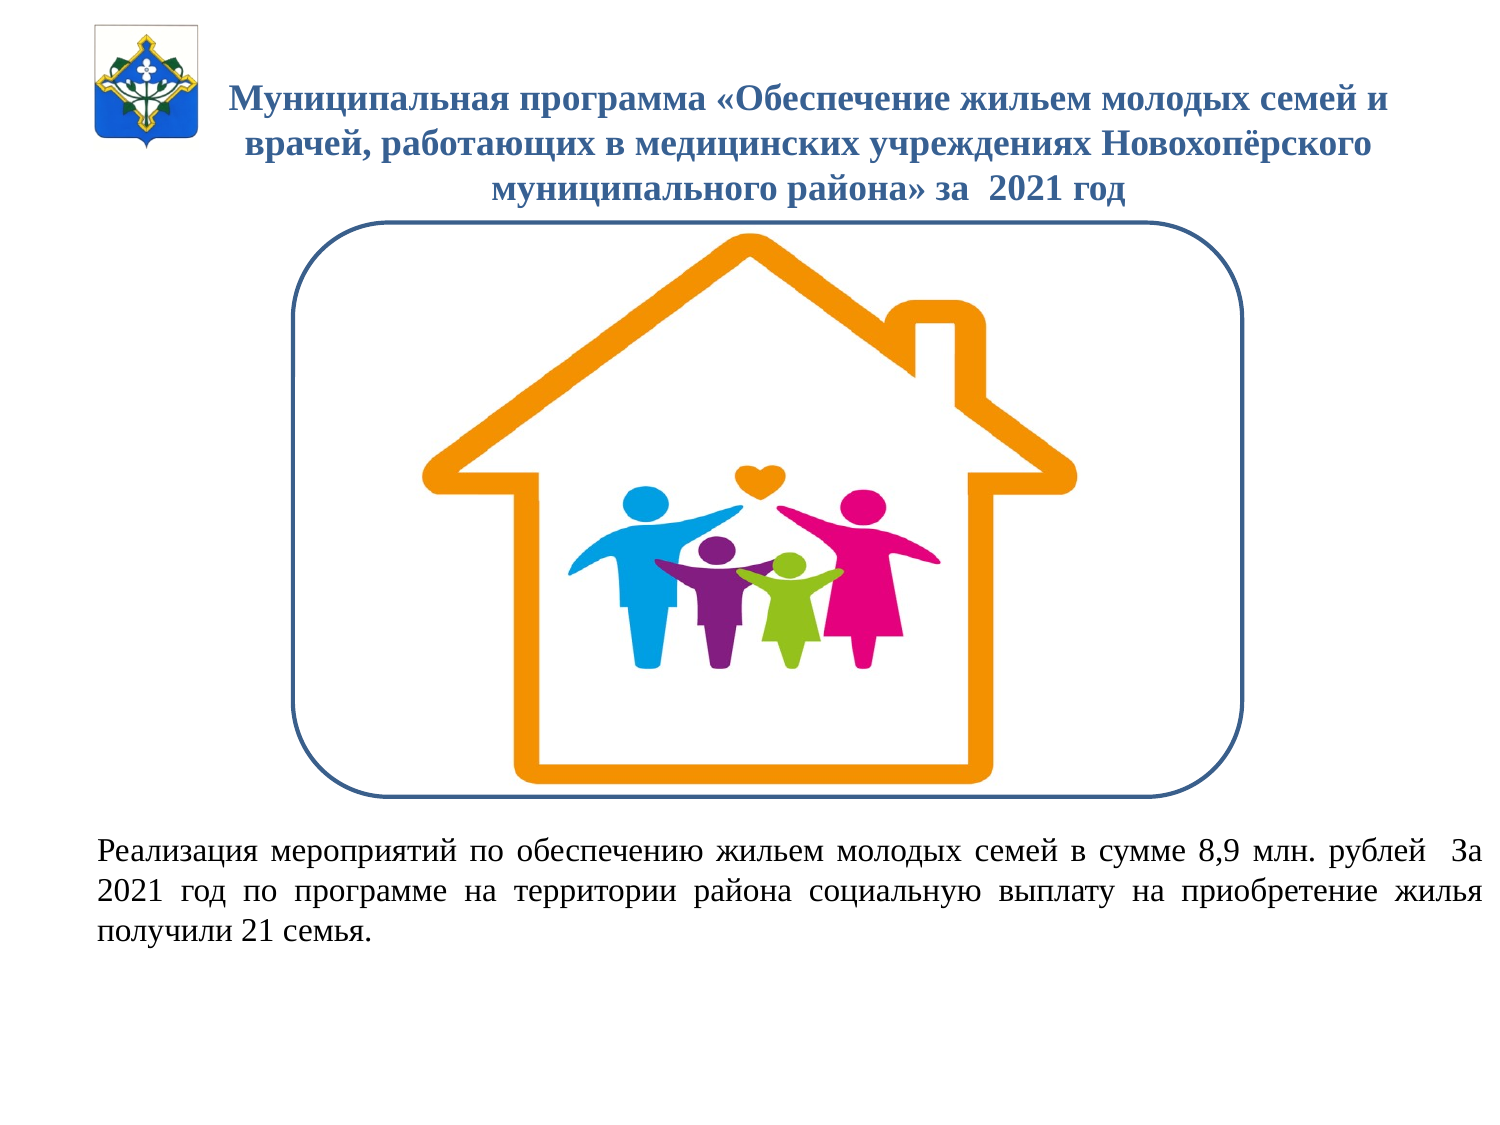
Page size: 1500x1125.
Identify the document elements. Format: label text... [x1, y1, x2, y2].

picture [93, 23, 200, 151]
subtitle Реализация мероприятий по обеспечению жильем молодых семей в сумме 8,9 млн. рублей За 2021 год по программе на территории района социальную выплату на приобретение жилья получили 21 семья. [81, 820, 1500, 985]
text_box [290, 220, 1245, 799]
title Муниципальная программа «Обеспечение жильем молодых семей и врачей, работающих в медицинских учреждениях Новохопёрского муниципального района» за 2021 год [152, 23, 1466, 259]
